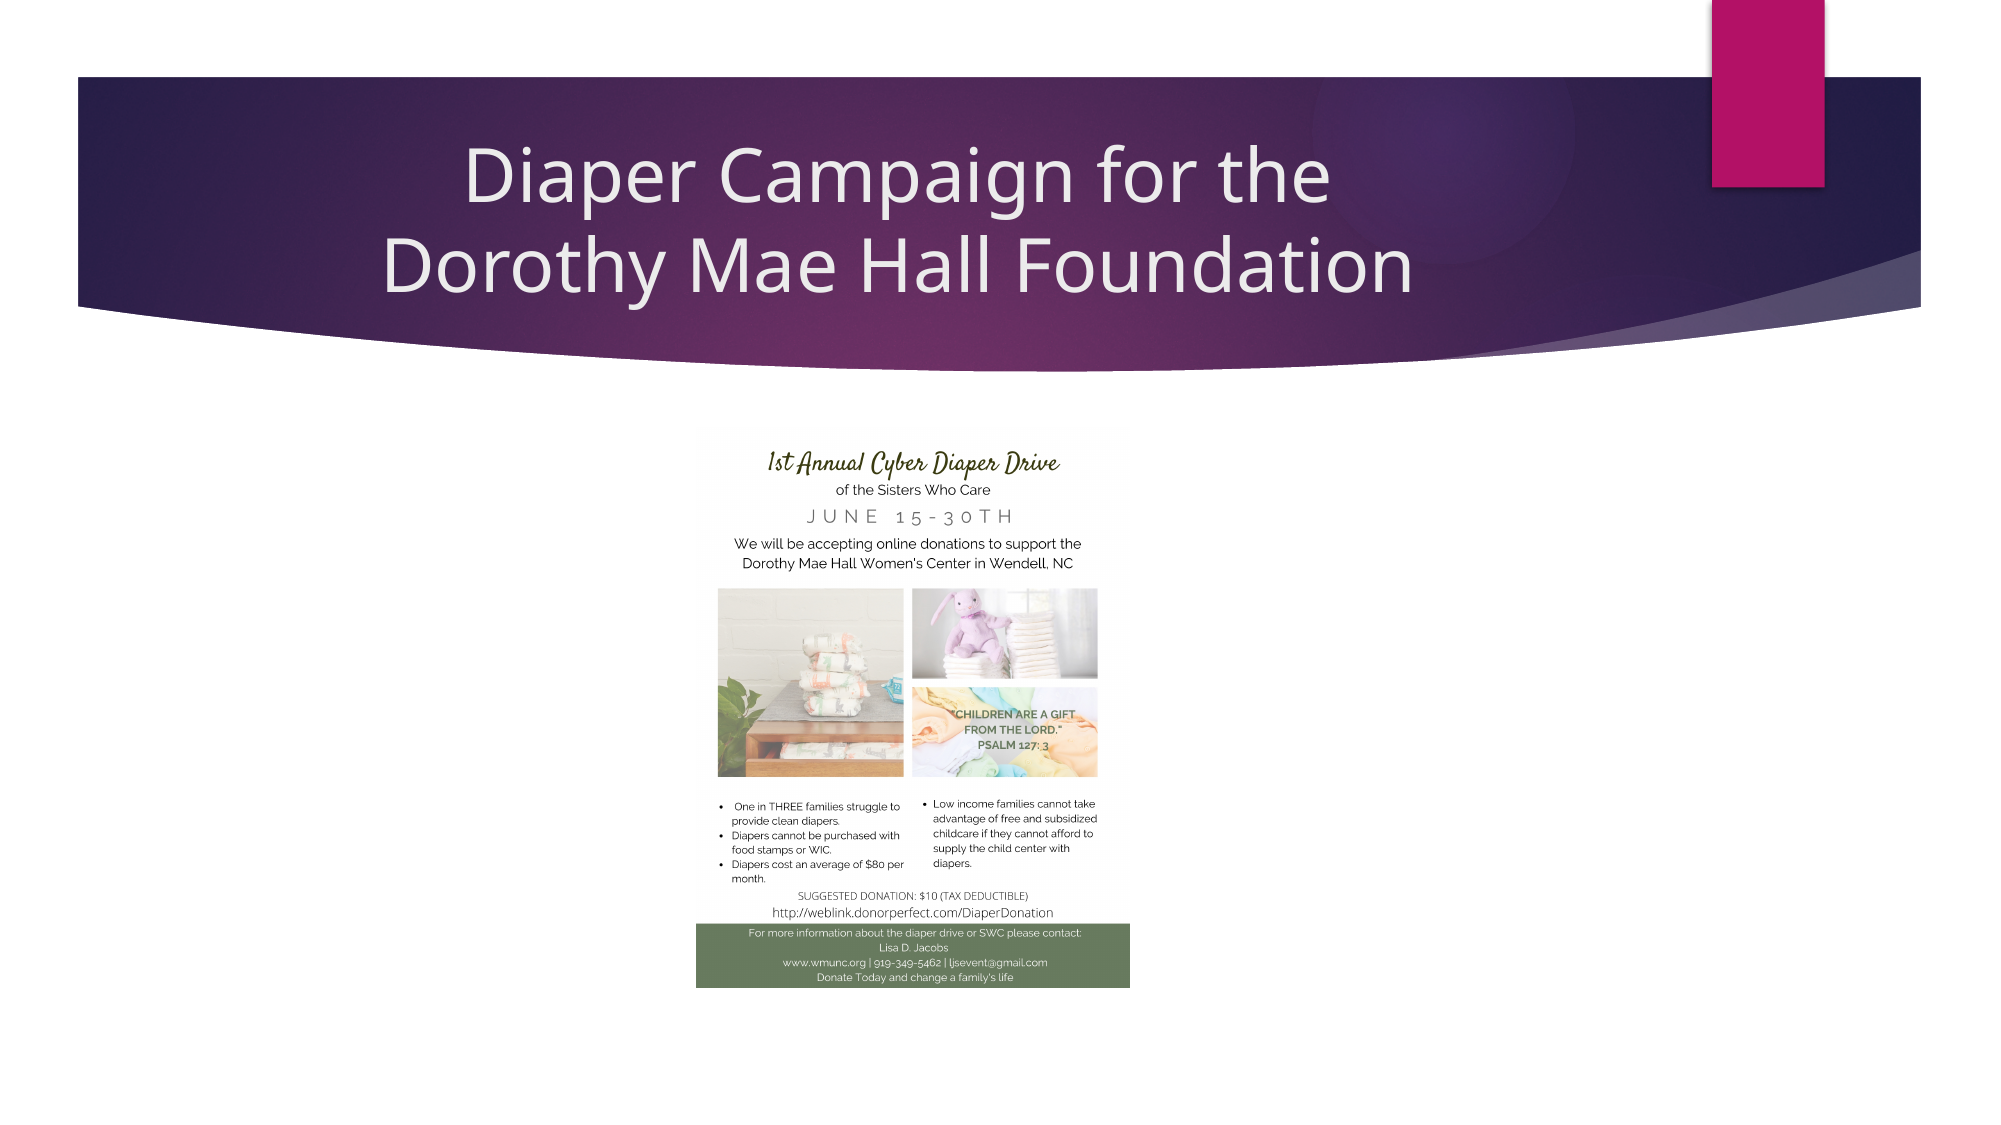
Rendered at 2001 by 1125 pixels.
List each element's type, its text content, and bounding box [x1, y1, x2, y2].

title Diaper Campaign for the Dorothy Mae Hall Foundation [189, 159, 1627, 276]
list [696, 426, 1131, 988]
